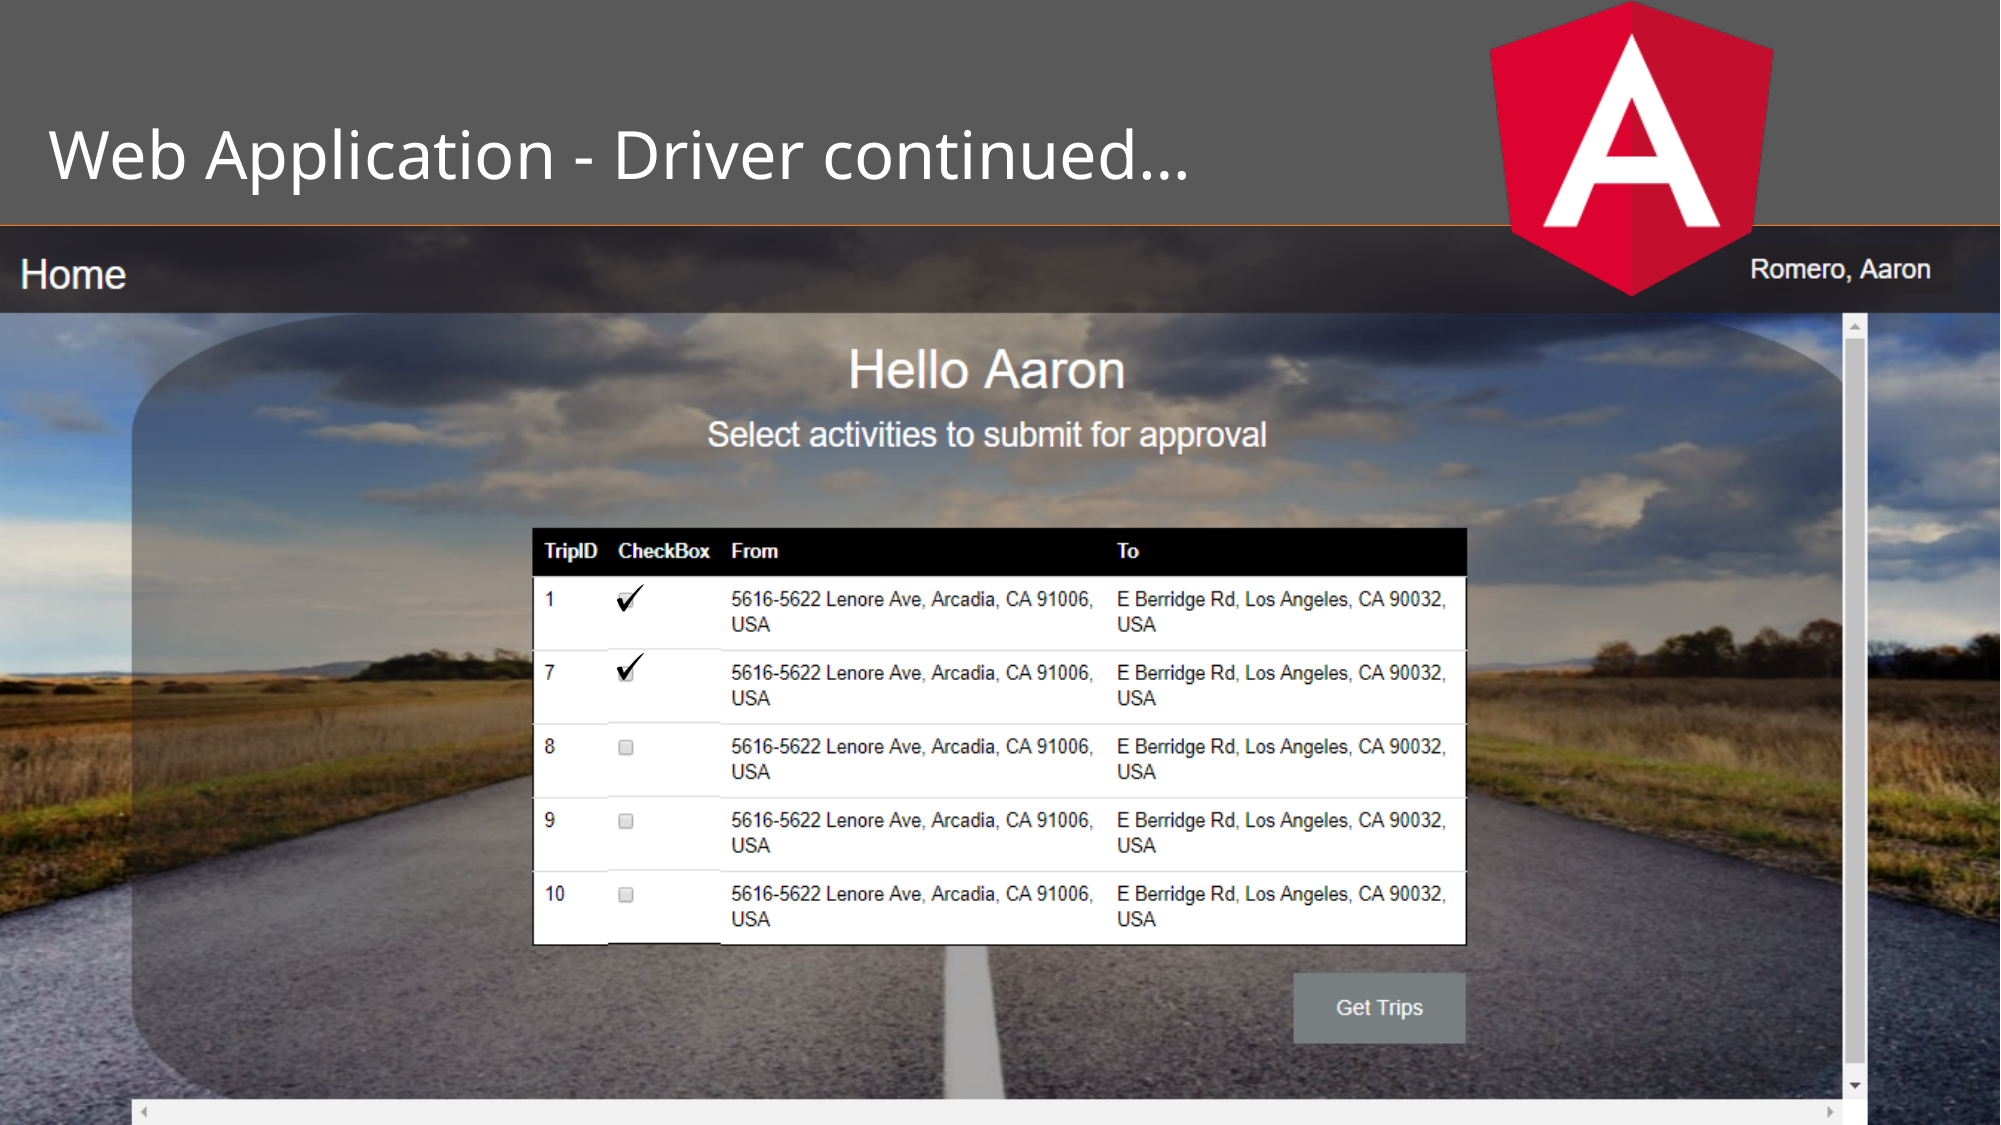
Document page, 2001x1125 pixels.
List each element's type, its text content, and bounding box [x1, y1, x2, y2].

picture [0, 0, 2000, 1125]
text_box Web Application - Driver continued… [33, 31, 1478, 202]
